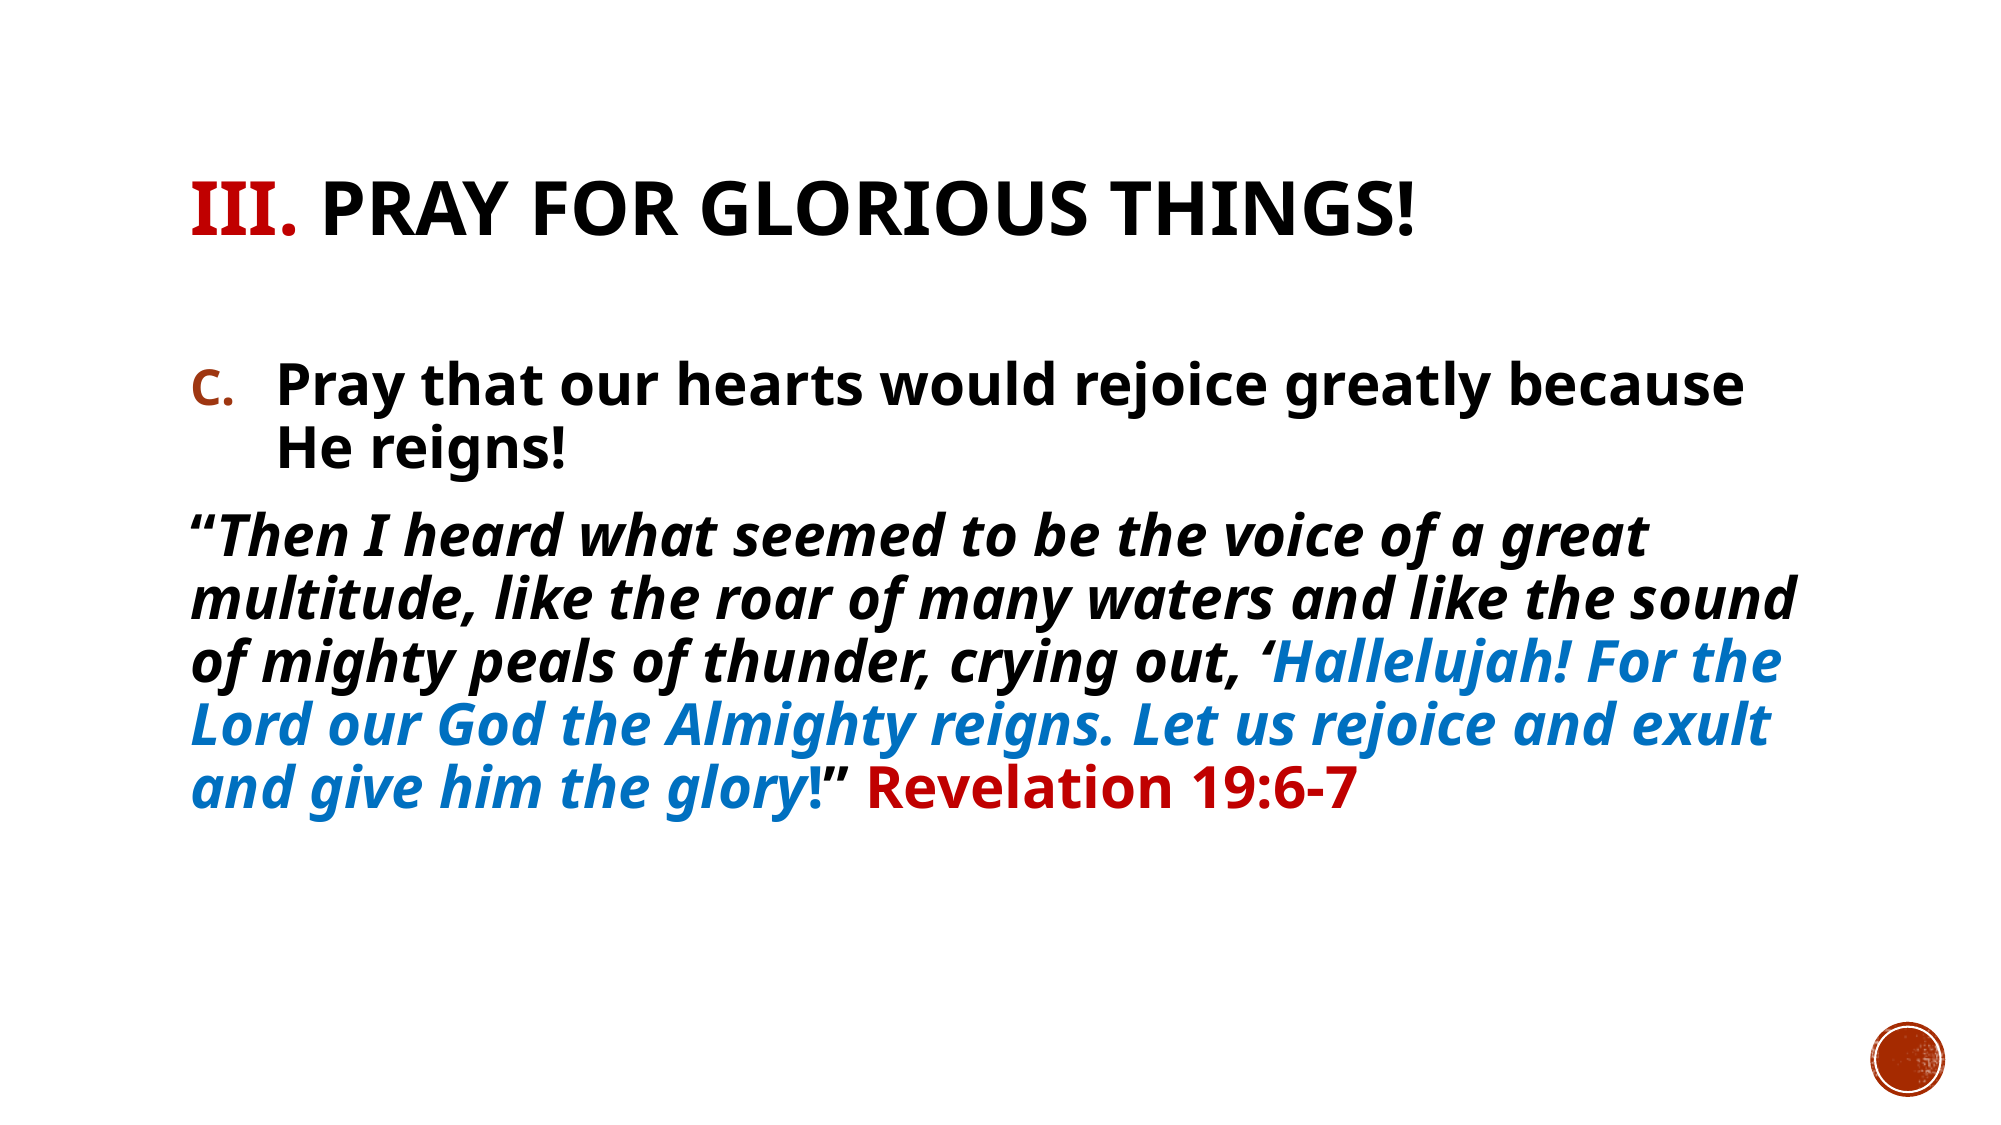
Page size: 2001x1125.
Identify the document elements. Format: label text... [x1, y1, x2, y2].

list Pray that our hearts would rejoice greatly because He reigns! “Then I heard what seemed to be the voice of a great multitude, like the roar of many waters and like the sound of mighty peals of thunder, crying out, ‘Hallelujah! For the Lord our God the Almighty reigns. Let us rejoice and exult and give him the glory!” Revelation 19:6-7 [175, 348, 1826, 1013]
title III. Pray for glorious things! [175, 79, 1826, 344]
